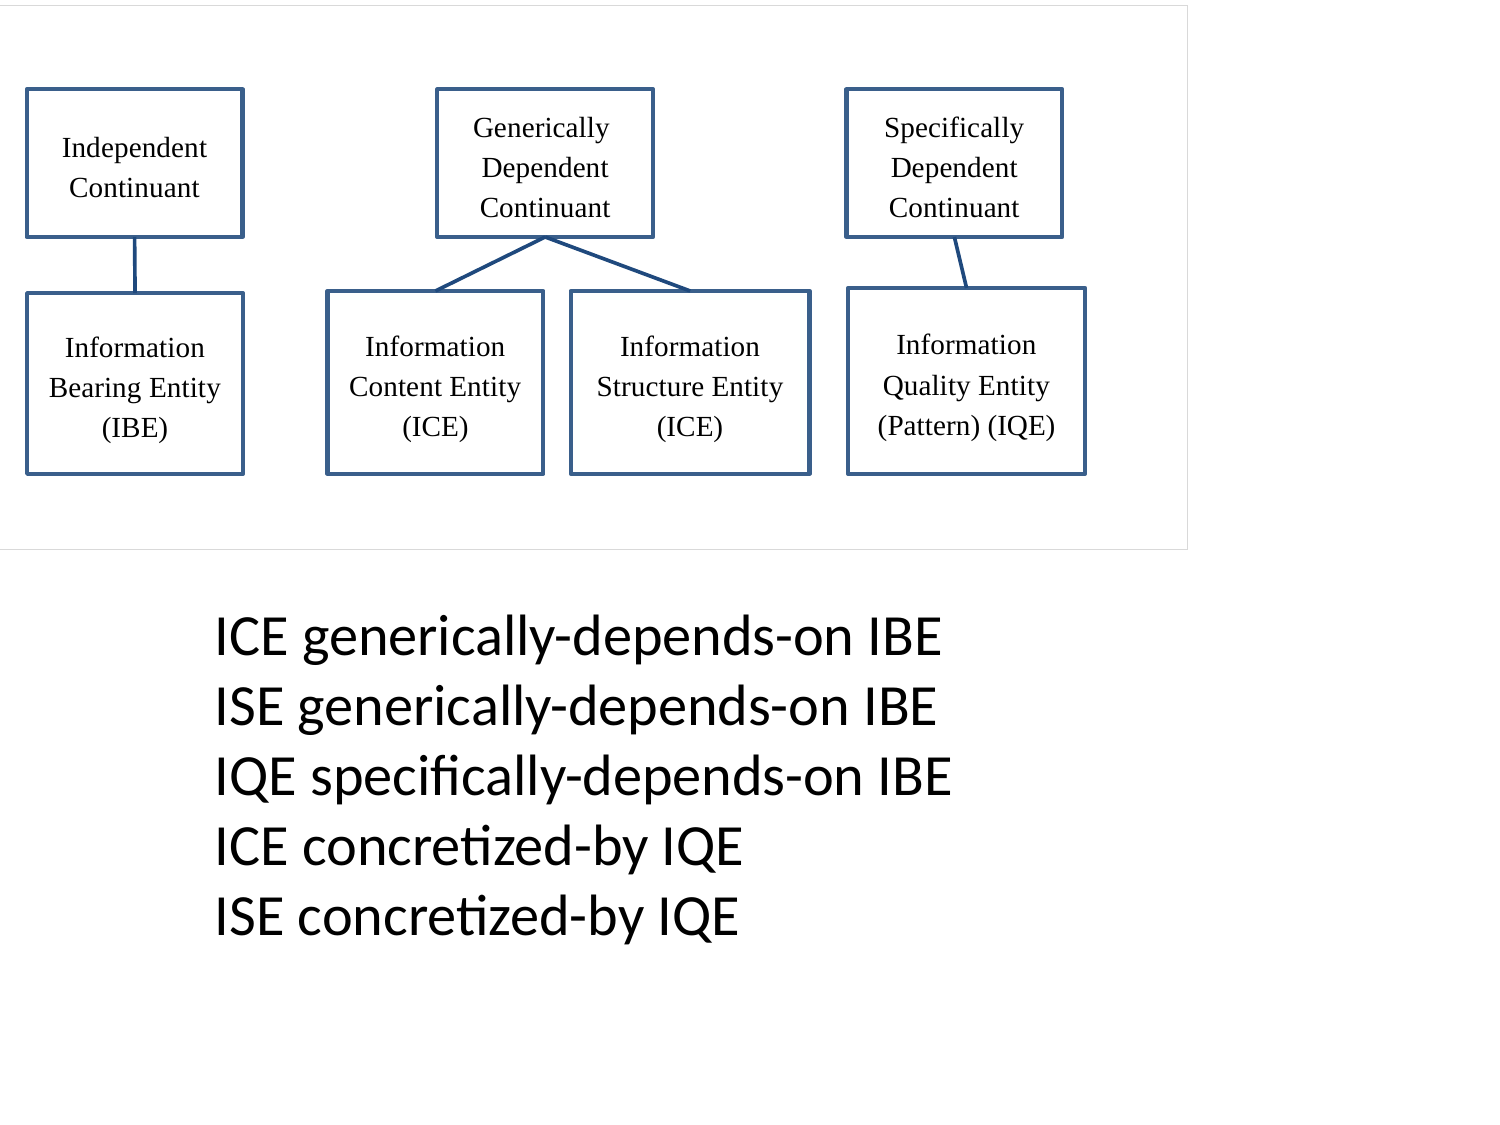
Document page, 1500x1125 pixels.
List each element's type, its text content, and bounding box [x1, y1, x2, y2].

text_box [0, 5, 1188, 551]
text_box ICE generically-depends-on IBE ISE generically-depends-on IBE IQE specifically-depends-on IBE ICE concretized-by IQE ISE concretized-by IQE [199, 589, 1038, 955]
